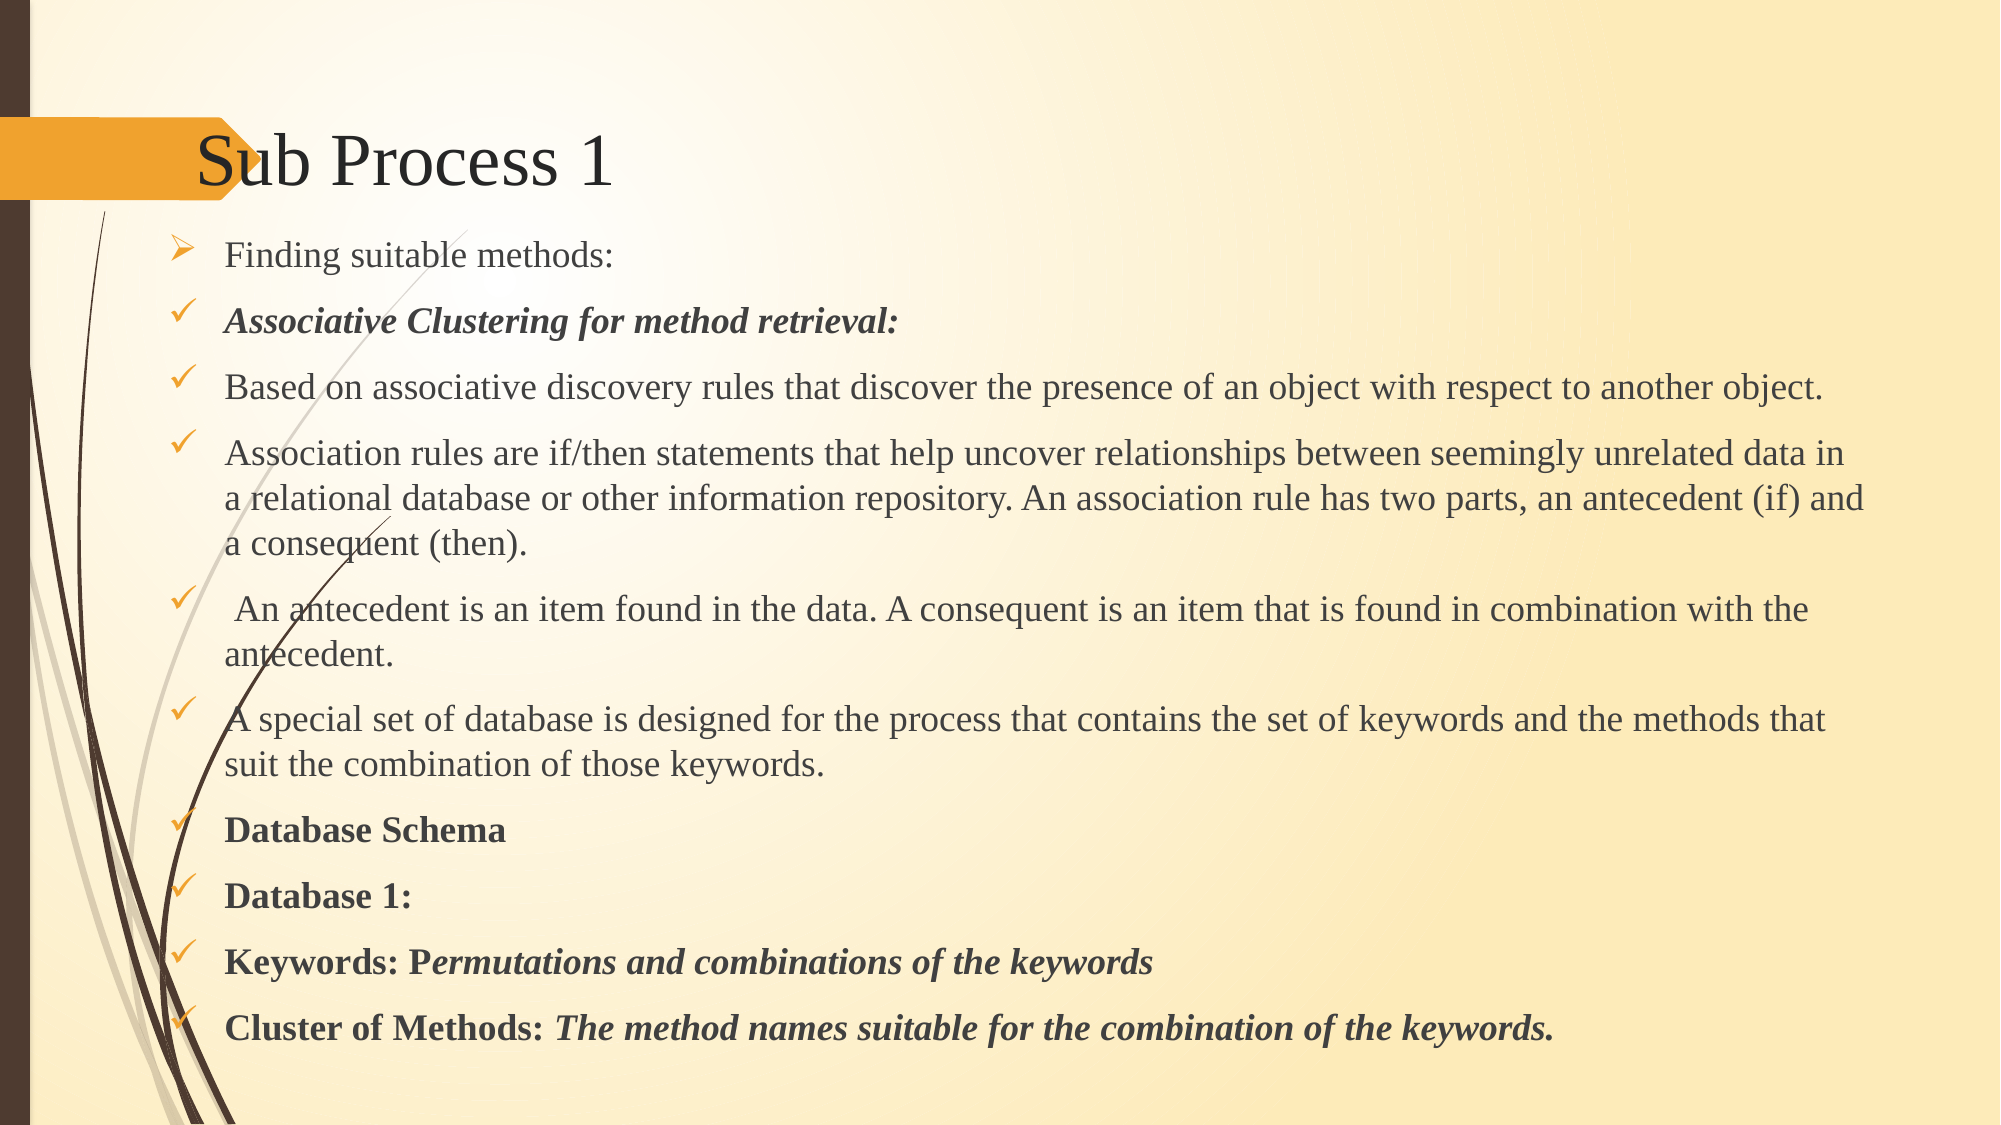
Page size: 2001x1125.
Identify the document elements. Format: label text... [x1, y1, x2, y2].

title Sub Process 1 [180, 102, 1888, 222]
list Finding suitable methods: Associative Clustering for method retrieval: Based on associative discovery rules that discover the presence of an object with respect to another object. Association rules are if/then statements that help uncover relationships between seemingly unrelated data in a relational database or other information repository. An association rule has two parts, an antecedent (if) and a consequent (then). An antecedent is an item found in the data. A consequent is an item that is found in combination with the antecedent. A special set of database is designed for the process that contains the set of keywords and the methods that suit the combination of those keywords. Database Schema Database 1: Keywords: Permutations and combinations of the keywords Cluster of Methods: The method names suitable for the combination of the keywords. [153, 222, 1888, 1079]
